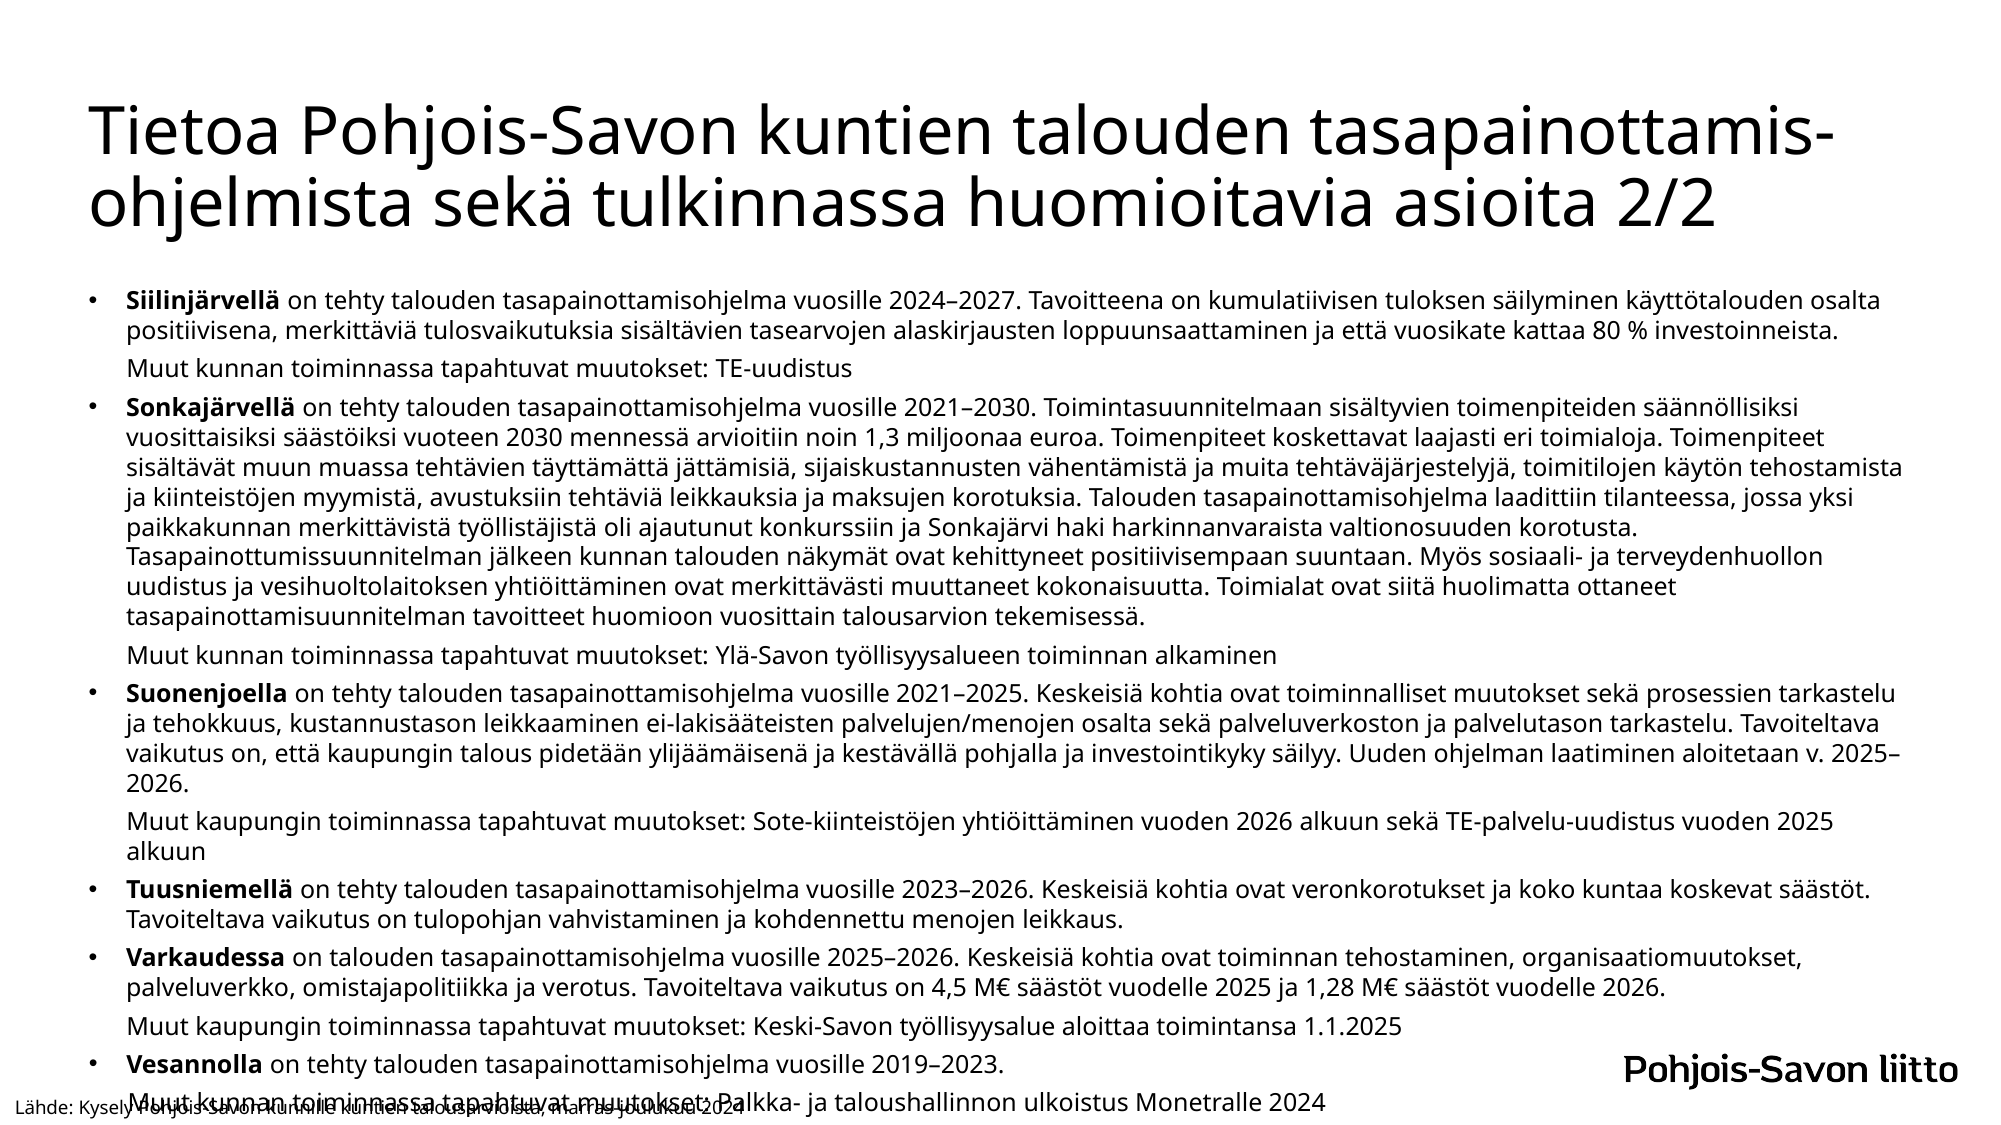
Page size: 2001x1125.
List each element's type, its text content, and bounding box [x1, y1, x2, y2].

text_box Siilinjärvellä on tehty talouden tasapainottamisohjelma vuosille 2024–2027. Tavoitteena on kumulatiivisen tuloksen säilyminen käyttötalouden osalta positiivisena, merkittäviä tulosvaikutuksia sisältävien tasearvojen alaskirjausten loppuunsaattaminen ja että vuosikate kattaa 80 % investoinneista. Muut kunnan toiminnassa tapahtuvat muutokset: TE-uudistus Sonkajärvellä on tehty talouden tasapainottamisohjelma vuosille 2021–2030. Toimintasuunnitelmaan sisältyvien toimenpiteiden säännöllisiksi vuosittaisiksi säästöiksi vuoteen 2030 mennessä arvioitiin noin 1,3 miljoonaa euroa. Toimenpiteet koskettavat laajasti eri toimialoja. Toimenpiteet sisältävät muun muassa tehtävien täyttämättä jättämisiä, sijaiskustannusten vähentämistä ja muita tehtäväjärjestelyjä, toimitilojen käytön tehostamista ja kiinteistöjen myymistä, avustuksiin tehtäviä leikkauksia ja maksujen korotuksia. Talouden tasapainottamisohjelma laadittiin tilanteessa, jossa yksi paikkakunnan merkittävistä työllistäjistä oli ajautunut konkurssiin ja Sonkajärvi haki harkinnanvaraista valtionosuuden korotusta. Tasapainottumissuunnitelman jälkeen kunnan talouden näkymät ovat kehittyneet positiivisempaan suuntaan. Myös sosiaali- ja terveydenhuollon uudistus ja vesihuoltolaitoksen yhtiöittäminen ovat merkittävästi muuttaneet kokonaisuutta. Toimialat ovat siitä huolimatta ottaneet tasapainottamisuunnitelman tavoitteet huomioon vuosittain talousarvion tekemisessä. Muut kunnan toiminnassa tapahtuvat muutokset: Ylä-Savon työllisyysalueen toiminnan alkaminen Suonenjoella on tehty talouden tasapainottamisohjelma vuosille 2021–2025. Keskeisiä kohtia ovat toiminnalliset muutokset sekä prosessien tarkastelu ja tehokkuus, kustannustason leikkaaminen ei-lakisääteisten palvelujen/menojen osalta sekä palveluverkoston ja palvelutason tarkastelu. Tavoiteltava vaikutus on, että kaupungin talous pidetään ylijäämäisenä ja kestävällä pohjalla ja investointikyky säilyy. Uuden ohjelman laatiminen aloitetaan v. 2025–2026. Muut kaupungin toiminnassa tapahtuvat muutokset: Sote-kiinteistöjen yhtiöittäminen vuoden 2026 alkuun sekä TE-palvelu-uudistus vuoden 2025 alkuun Tuusniemellä on tehty talouden tasapainottamisohjelma vuosille 2023–2026. Keskeisiä kohtia ovat veronkorotukset ja koko kuntaa koskevat säästöt. Tavoiteltava vaikutus on tulopohjan vahvistaminen ja kohdennettu menojen leikkaus. Varkaudessa on talouden tasapainottamisohjelma vuosille 2025–2026. Keskeisiä kohtia ovat toiminnan tehostaminen, organisaatiomuutokset, palveluverkko, omistajapolitiikka ja verotus. Tavoiteltava vaikutus on 4,5 M€ säästöt vuodelle 2025 ja 1,28 M€ säästöt vuodelle 2026. Muut kaupungin toiminnassa tapahtuvat muutokset: Keski-Savon työllisyysalue aloittaa toimintansa 1.1.2025 Vesannolla on tehty talouden tasapainottamisohjelma vuosille 2019–2023. Muut kunnan toiminnassa tapahtuvat muutokset: Palkka- ja taloushallinnon ulkoistus Monetralle 2024 Vieremällä kunnan toiminnassa tapahtuvat muutokset: valtakunnallinen TE-palvelu-uudistus [73, 277, 1926, 1030]
picture [1600, 1038, 1981, 1106]
title Tietoa Pohjois-Savon kuntien talouden tasapainottamis-ohjelmista sekä tulkinnassa huomioitavia asioita 2/2 [73, 59, 1926, 277]
text_box Lähde: Kysely Pohjois-Savon kunnille kuntien talousarvioista, marras-joulukuu 2024 [0, 1088, 1427, 1125]
